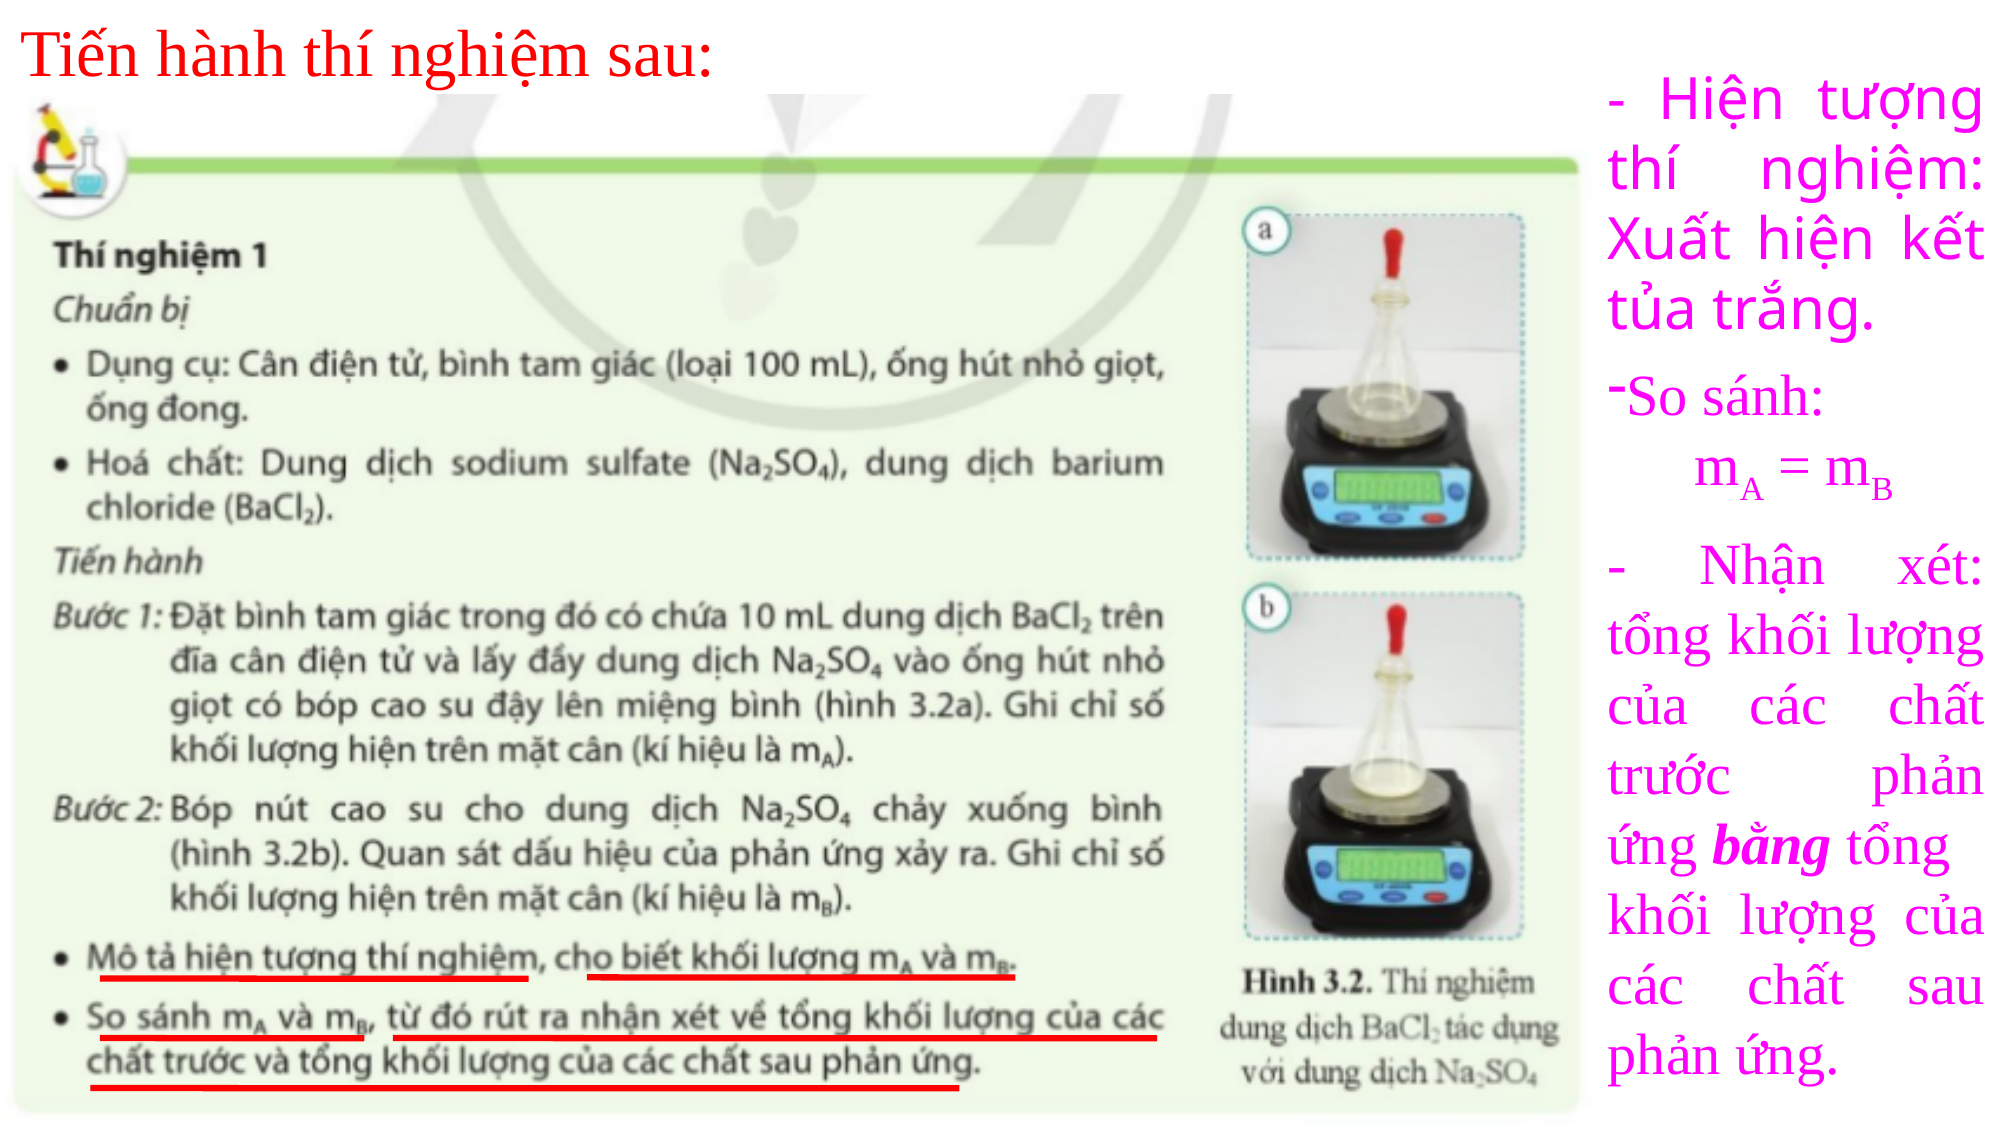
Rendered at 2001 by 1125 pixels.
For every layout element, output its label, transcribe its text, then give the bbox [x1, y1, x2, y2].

text_box - Hiện tượng thí nghiệm: Xuất hiện kết tủa trắng. [1592, 53, 2000, 349]
picture [2, 94, 1601, 1125]
text_box - Nhận xét: tổng khối lượng của các chất trước phản ứng bằng tổng khối lượng của các chất sau phản ứng. [1601, 519, 2000, 1094]
text_box So sánh: mA = mB [1601, 350, 2000, 515]
text_box Tiến hành thí nghiệm sau: [0, 0, 769, 100]
